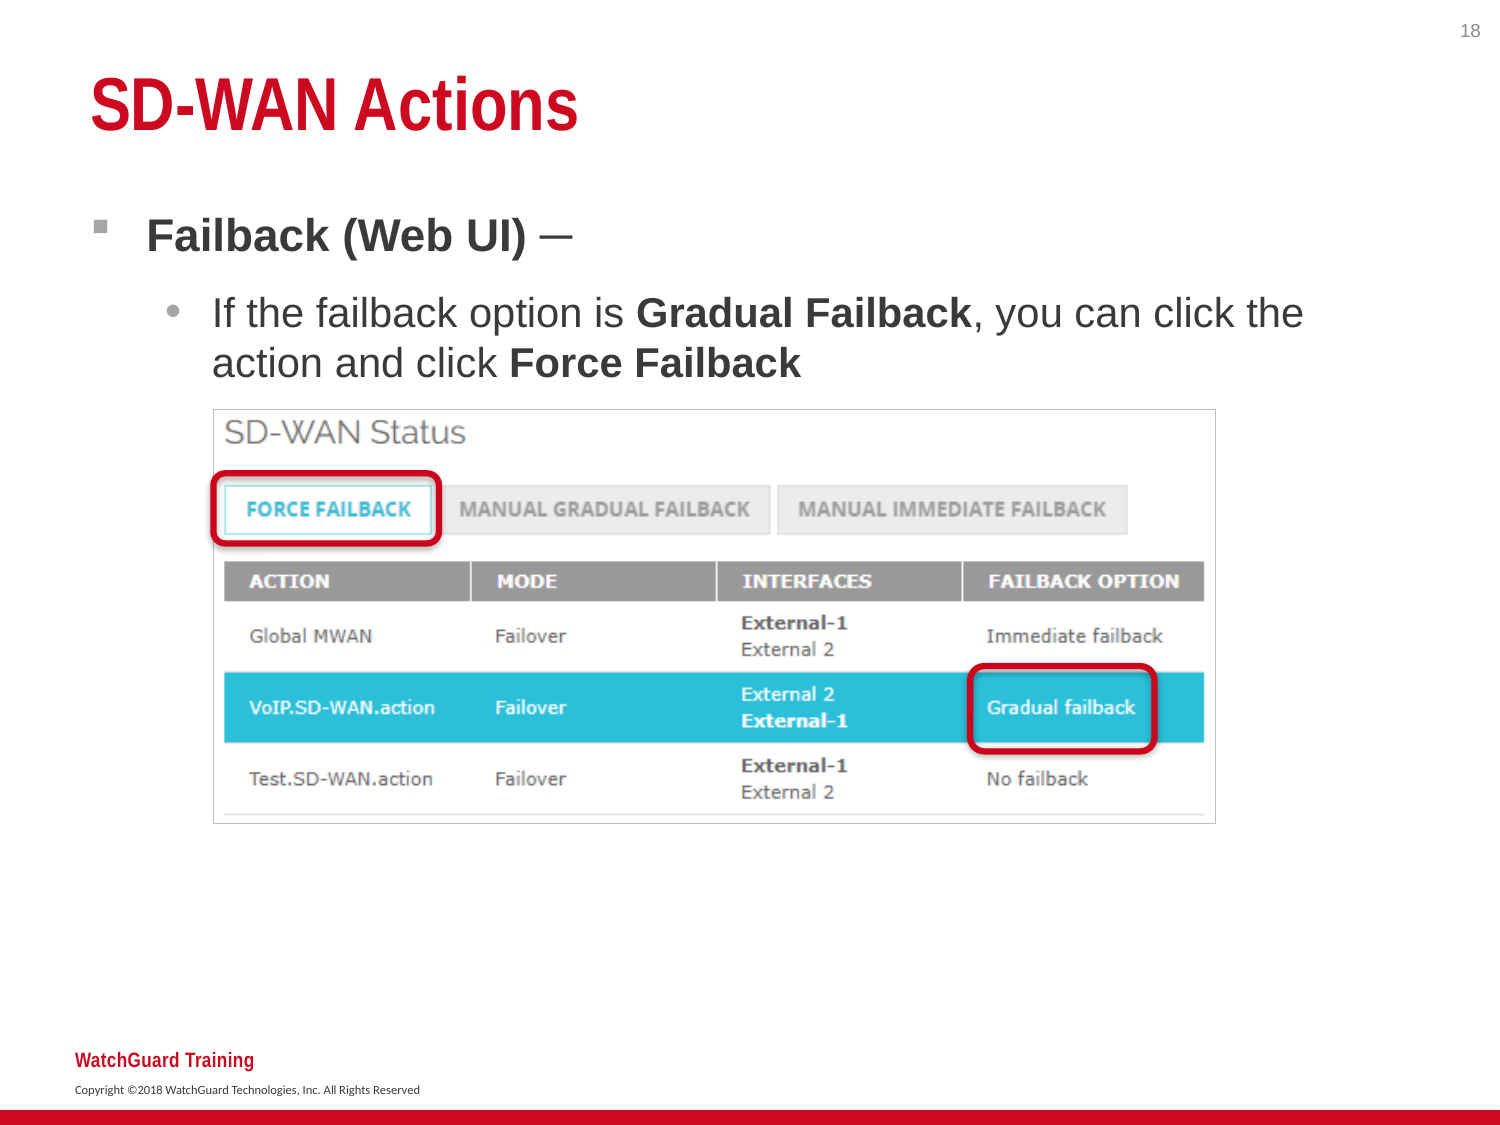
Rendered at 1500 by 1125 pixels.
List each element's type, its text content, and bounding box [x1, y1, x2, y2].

list Failback (Web UI) ─ If the failback option is Gradual Failback, you can click the action and click Force Failback [75, 198, 1425, 1005]
title SD-WAN Actions [75, 45, 1425, 156]
picture [213, 409, 1216, 825]
slide_number 18 [1398, 3, 1497, 57]
